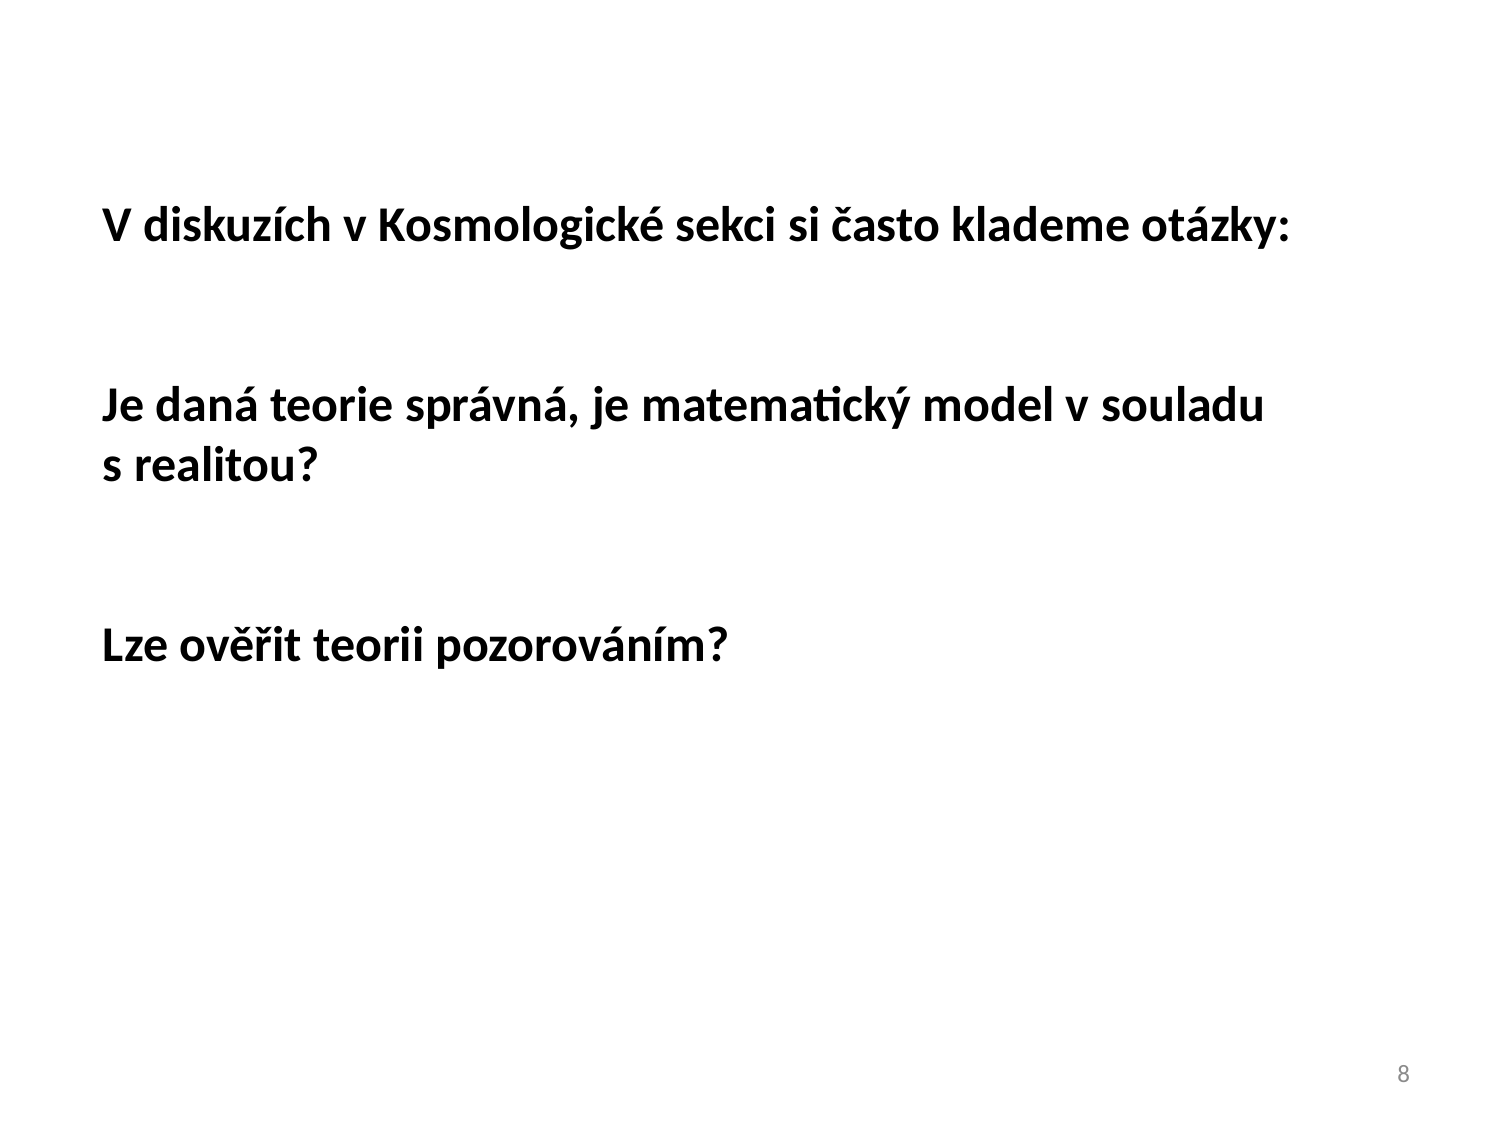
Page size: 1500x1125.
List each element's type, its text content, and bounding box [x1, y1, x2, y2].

text_box V diskuzích v Kosmologické sekci si často klademe otázky: Je daná teorie správná, je matematický model v souladu s realitou? Lze ověřit teorii pozorováním? [88, 184, 1423, 680]
slide_number 8 [1074, 1042, 1425, 1103]
